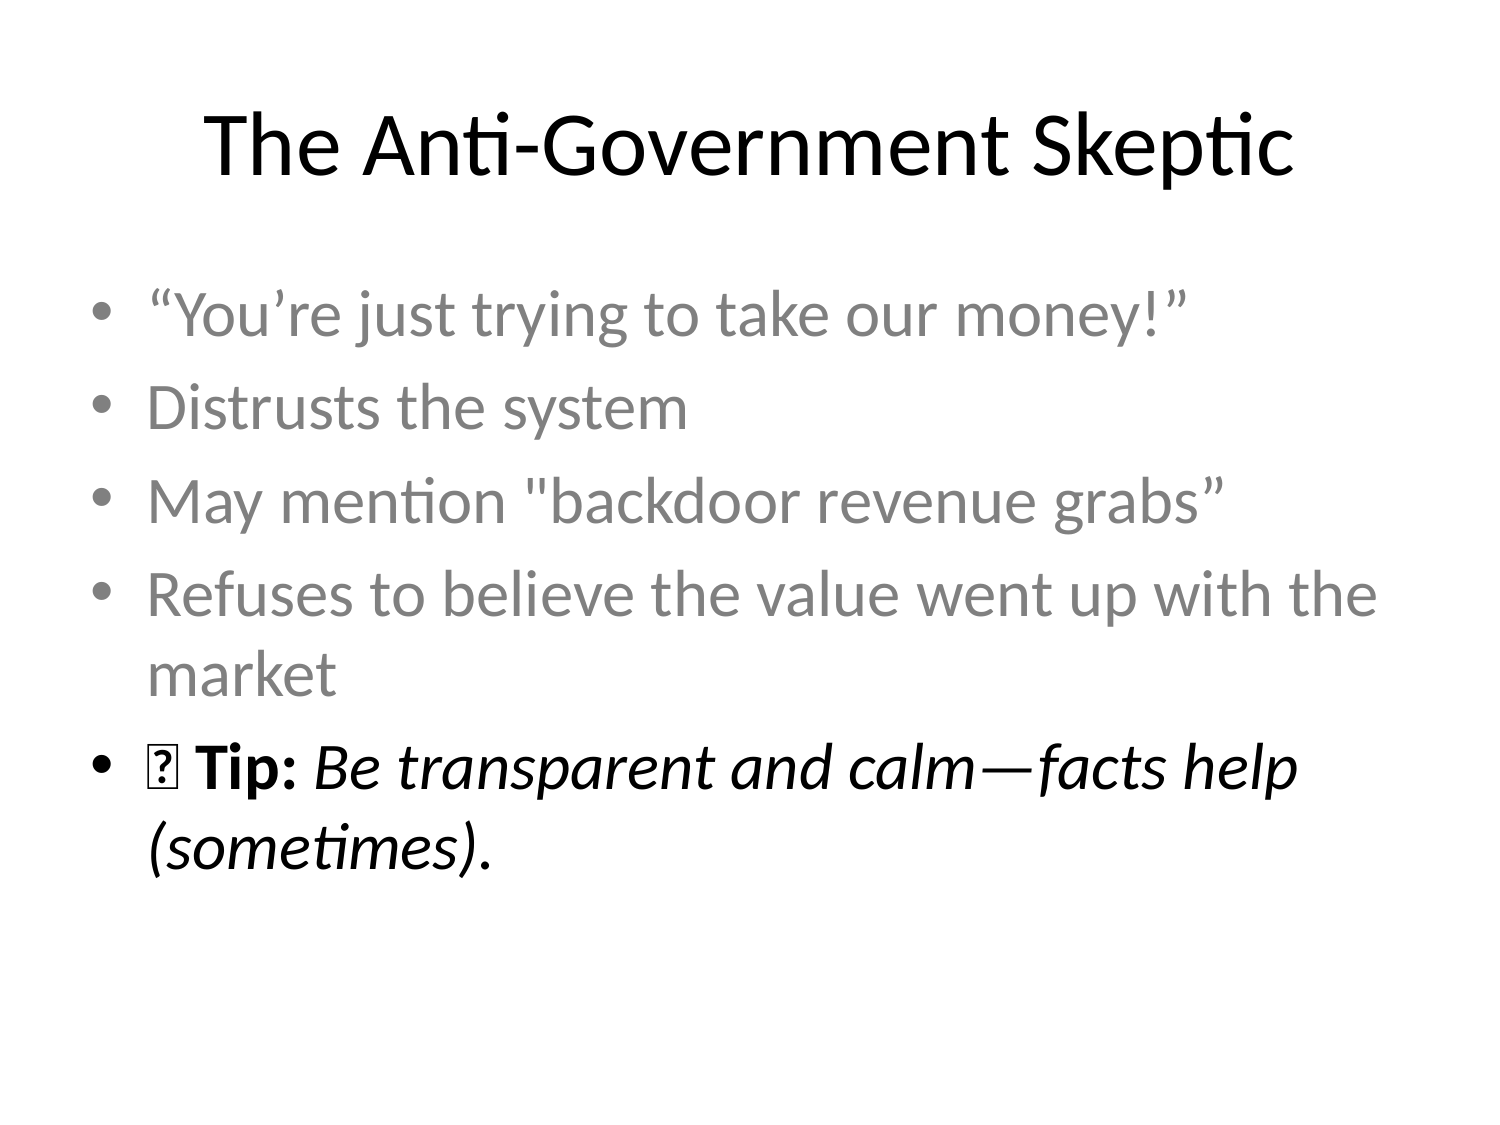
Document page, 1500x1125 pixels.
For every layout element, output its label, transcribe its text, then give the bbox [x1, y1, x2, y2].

list “You’re just trying to take our money!” Distrusts the system May mention "backdoor revenue grabs” Refuses to believe the value went up with the market 💡 Tip: Be transparent and calm—facts help (sometimes). [75, 262, 1425, 1005]
title The Anti-Government Skeptic [75, 45, 1425, 233]
